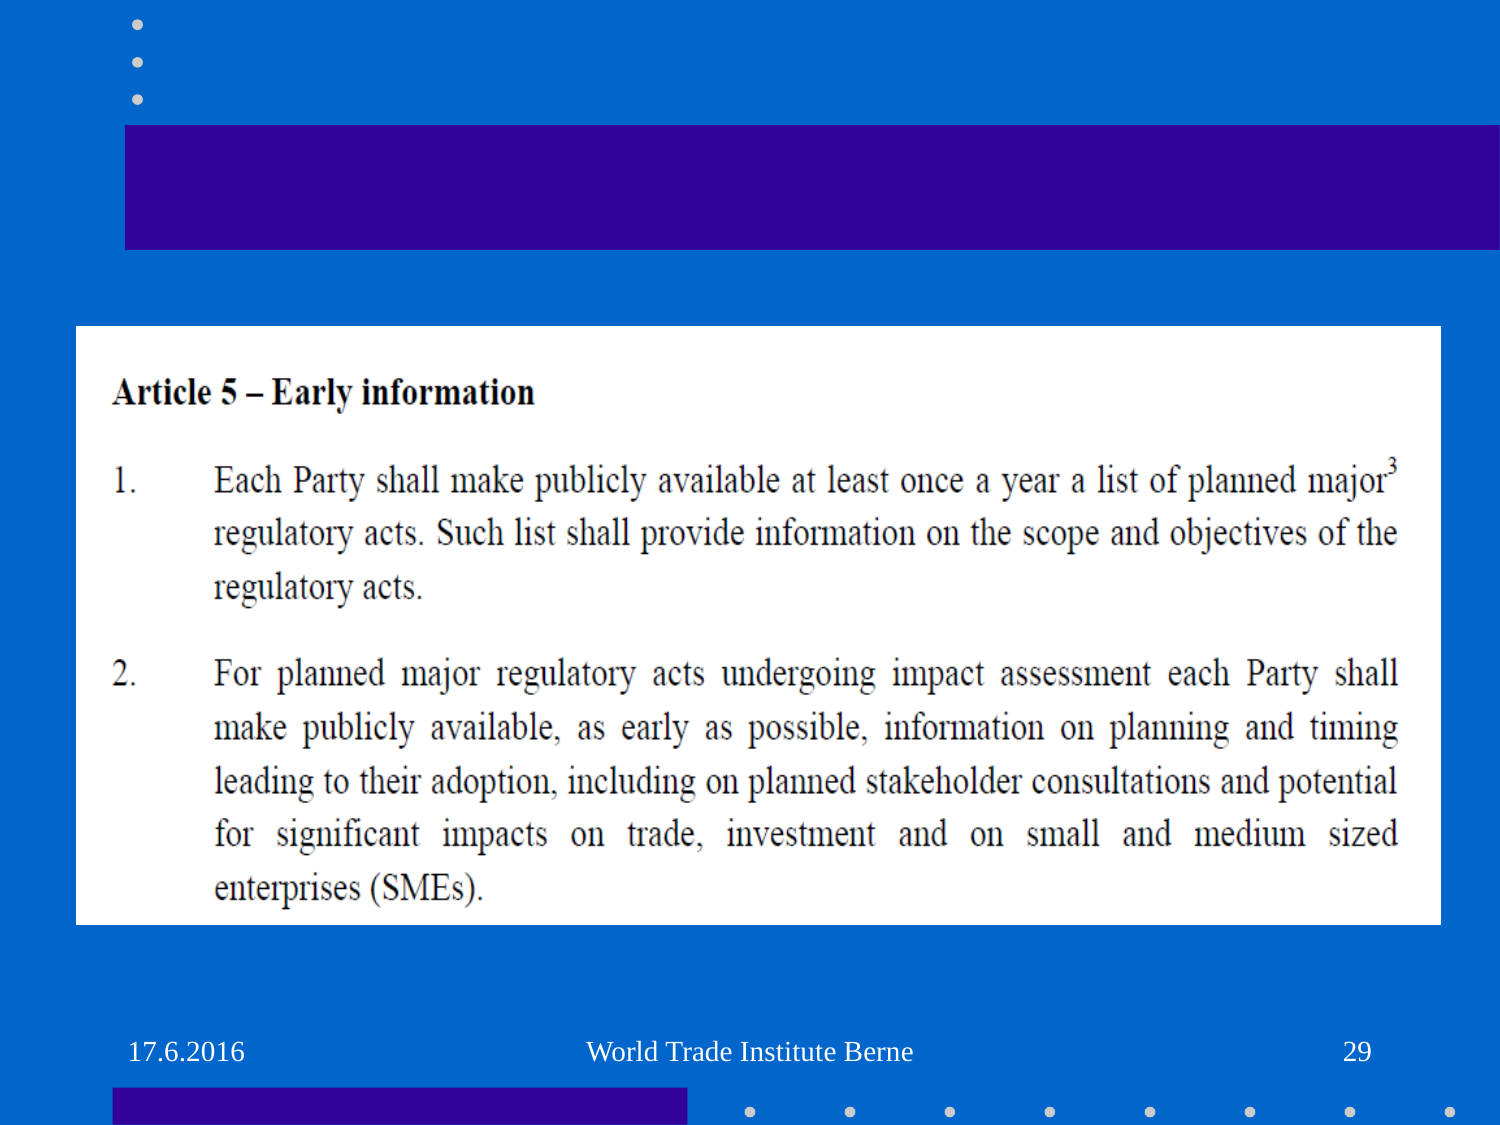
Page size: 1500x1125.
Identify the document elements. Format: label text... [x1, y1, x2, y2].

picture [76, 326, 1441, 925]
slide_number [112, 1025, 425, 1100]
slide_number 29 [1074, 1025, 1388, 1100]
footer World Trade Institute Berne [512, 1025, 988, 1100]
